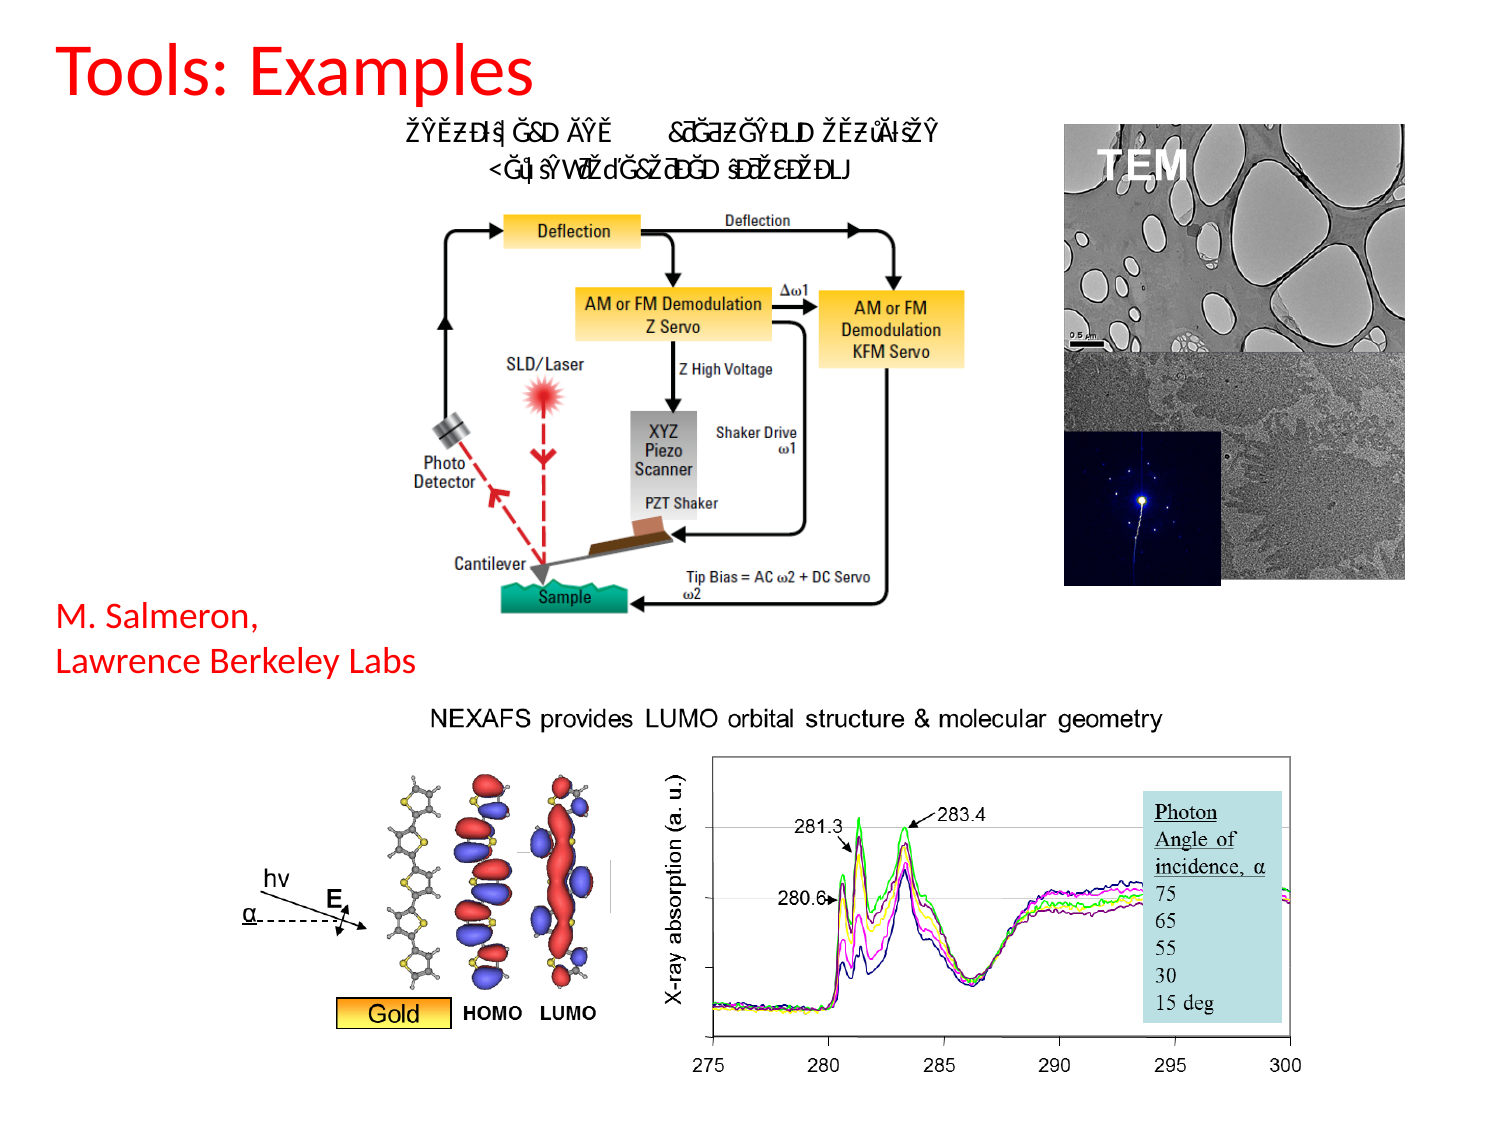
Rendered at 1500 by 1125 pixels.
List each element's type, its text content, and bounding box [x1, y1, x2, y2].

picture [387, 109, 978, 688]
text_box M. Salmeron, Lawrence Berkeley Labs [40, 583, 382, 688]
text_box Tools: Examples [40, 12, 551, 118]
picture [225, 693, 1314, 1088]
picture [1064, 124, 1405, 586]
